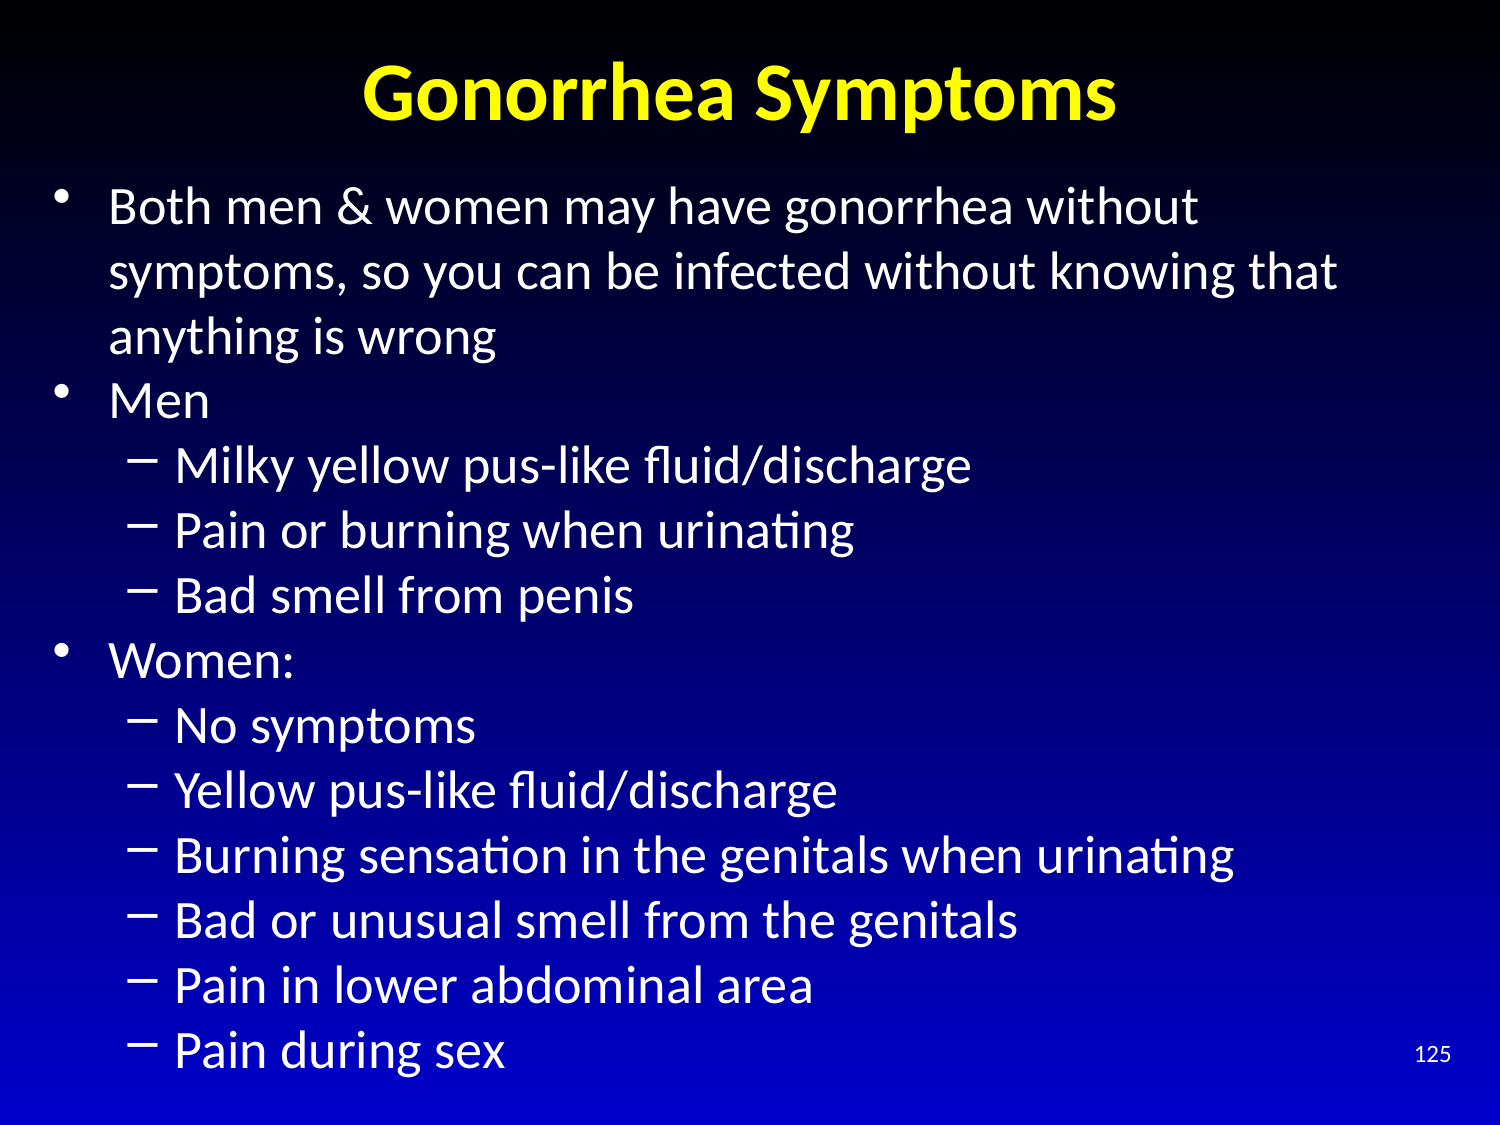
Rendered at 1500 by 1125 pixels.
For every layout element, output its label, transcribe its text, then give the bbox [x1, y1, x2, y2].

list Both men & women may have gonorrhea without symptoms, so you can be infected without knowing that anything is wrong Men Milky yellow pus-like fluid/discharge Pain or burning when urinating Bad smell from penis Women: No symptoms Yellow pus-like fluid/discharge Burning sensation in the genitals when urinating Bad or unusual smell from the genitals Pain in lower abdominal area Pain during sex [37, 162, 1463, 900]
slide_number 125 [1212, 1030, 1467, 1075]
title Gonorrhea Symptoms [37, 24, 1463, 150]
